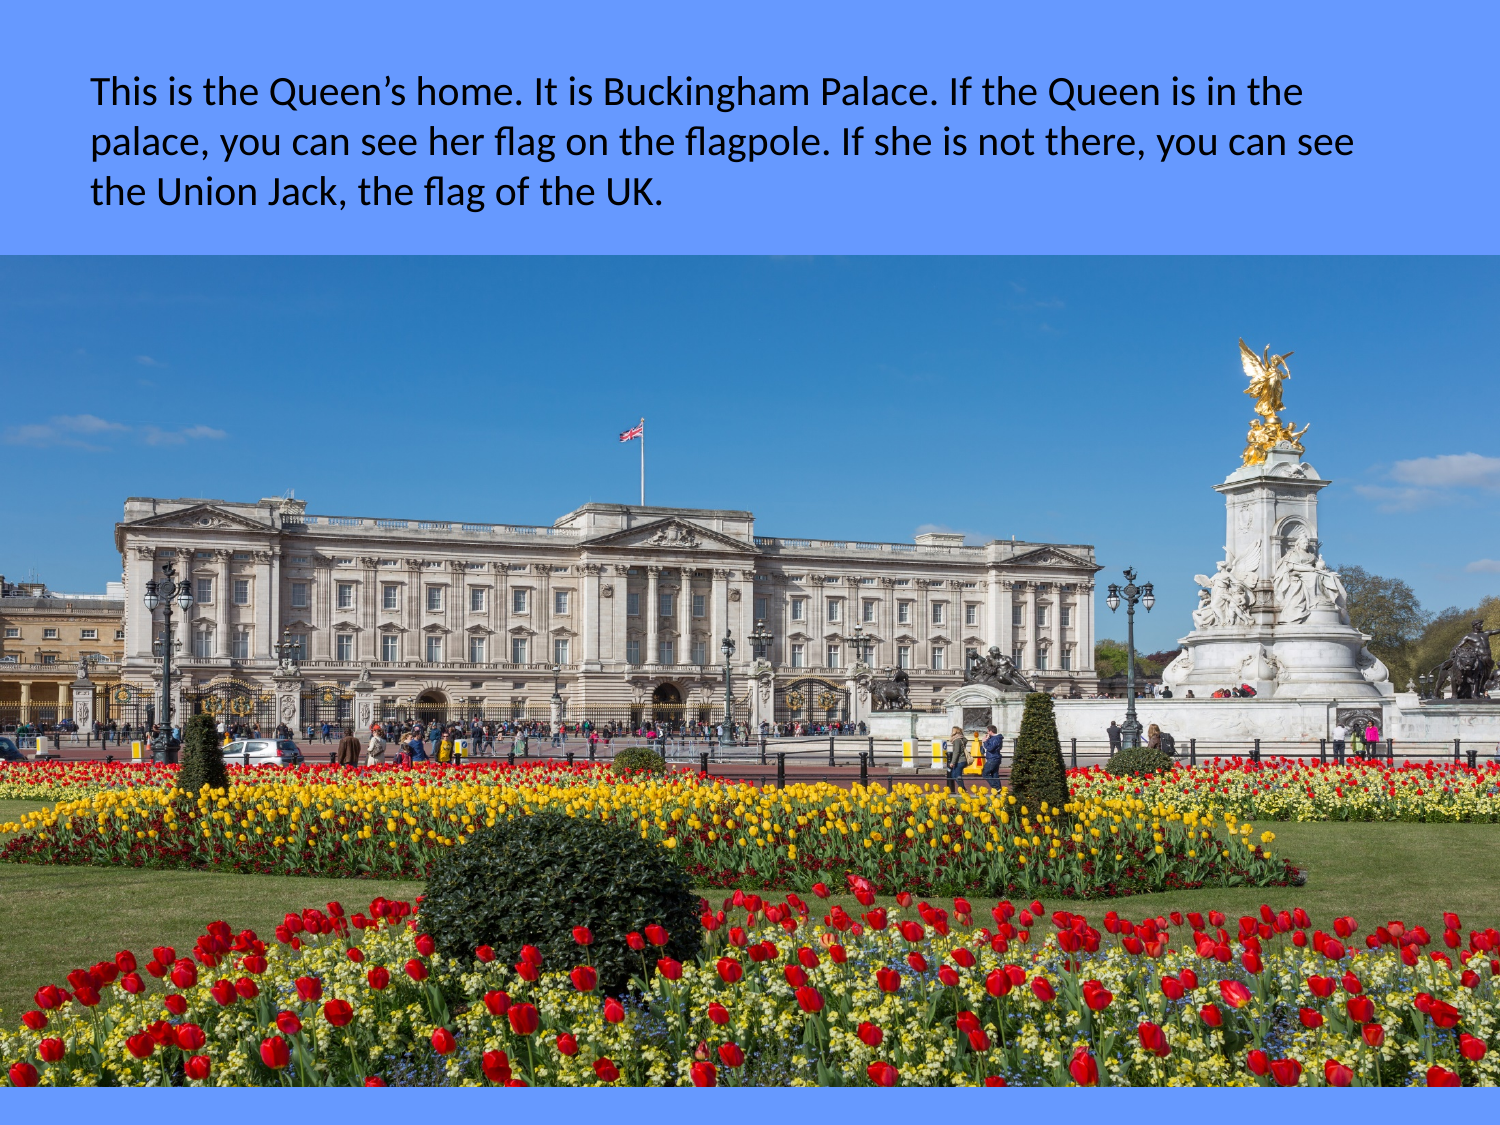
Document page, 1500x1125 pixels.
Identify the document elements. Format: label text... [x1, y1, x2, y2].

title This is the Queen’s home. It is Buckingham Palace. If the Queen is in the palace, you can see her flag on the flagpole. If she is not there, you can see the Union Jack, the flag of the UK. [75, 45, 1425, 233]
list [0, 255, 1500, 1088]
